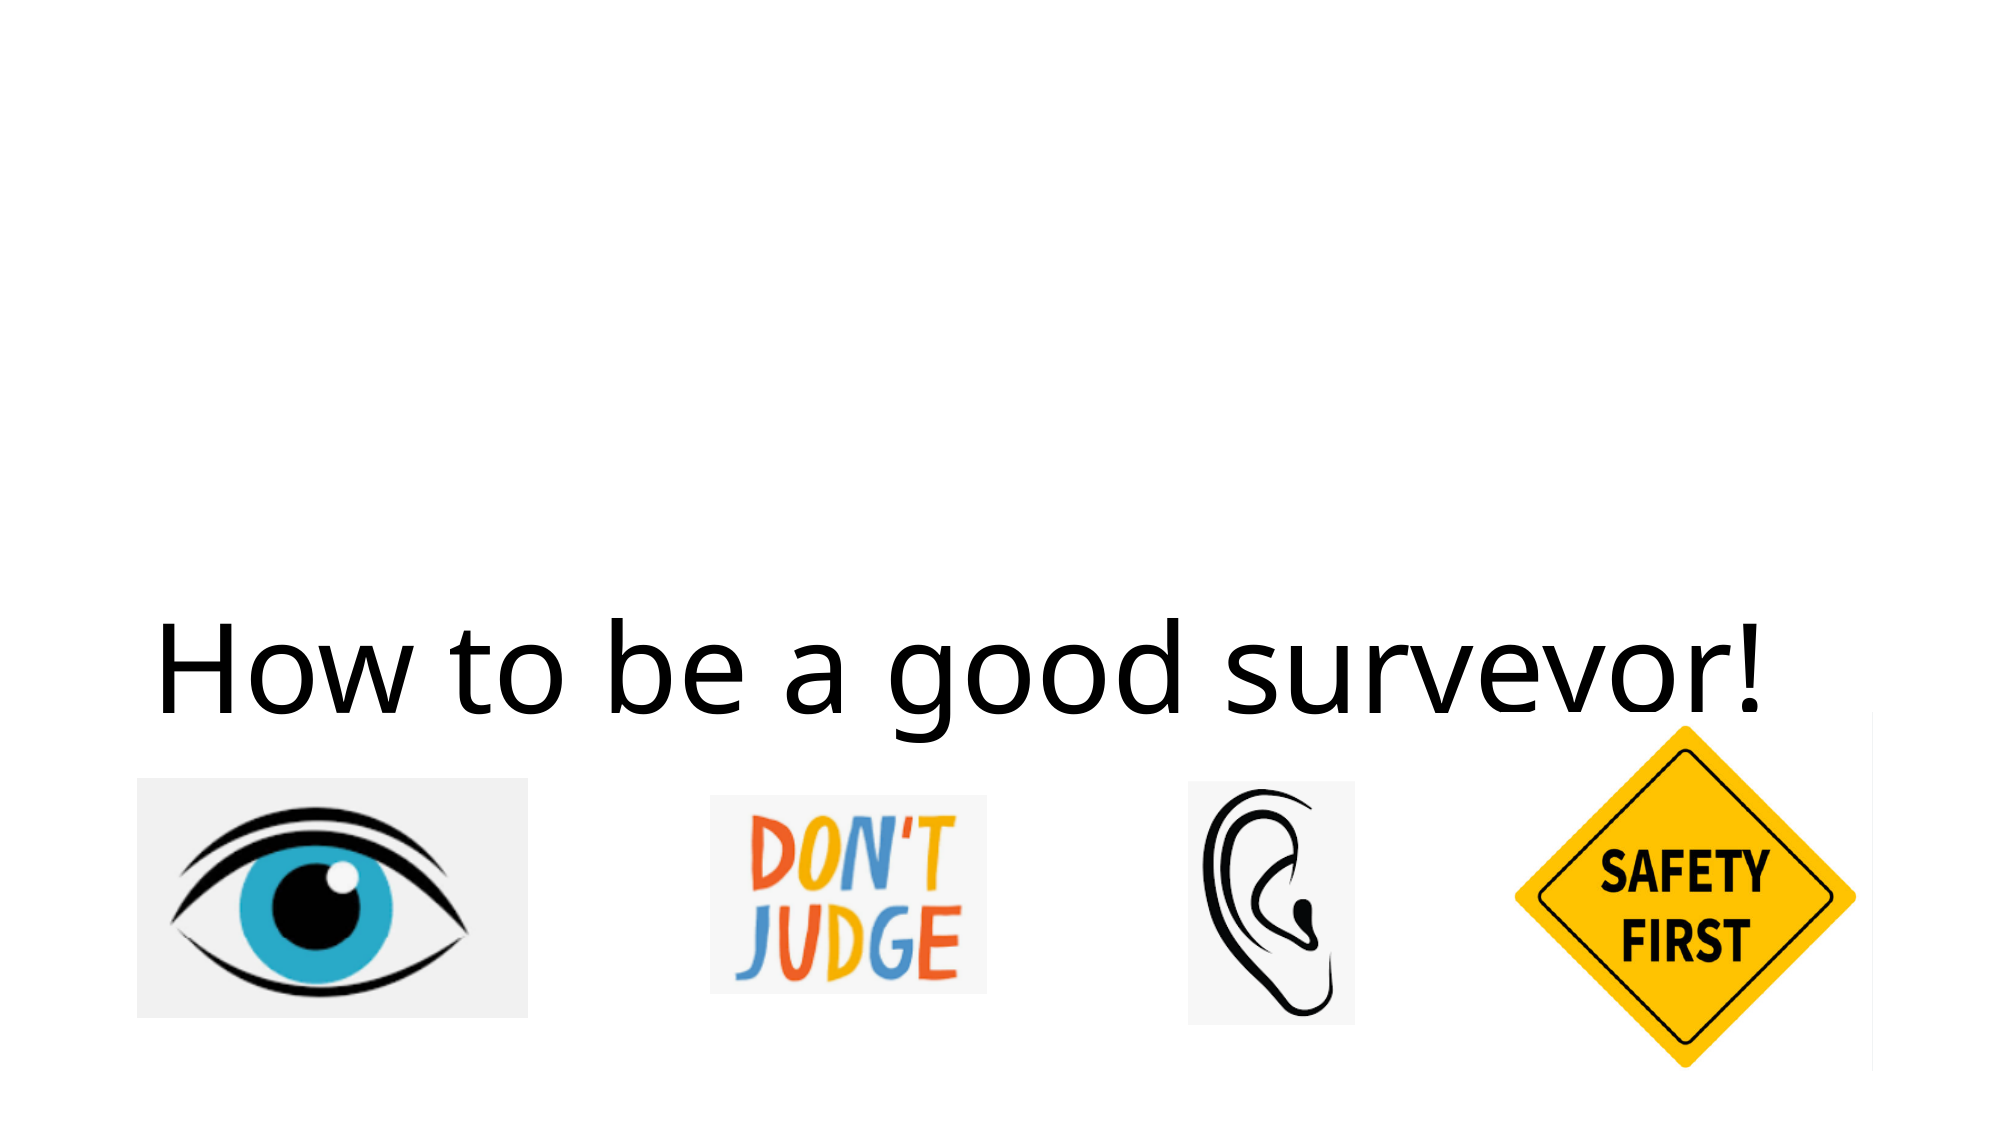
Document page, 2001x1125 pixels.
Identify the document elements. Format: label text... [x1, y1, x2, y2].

picture [1188, 778, 1355, 1025]
picture [1501, 712, 1873, 1071]
picture [137, 778, 528, 1018]
picture [710, 795, 987, 994]
title How to be a good surveyor! [136, 280, 1862, 749]
